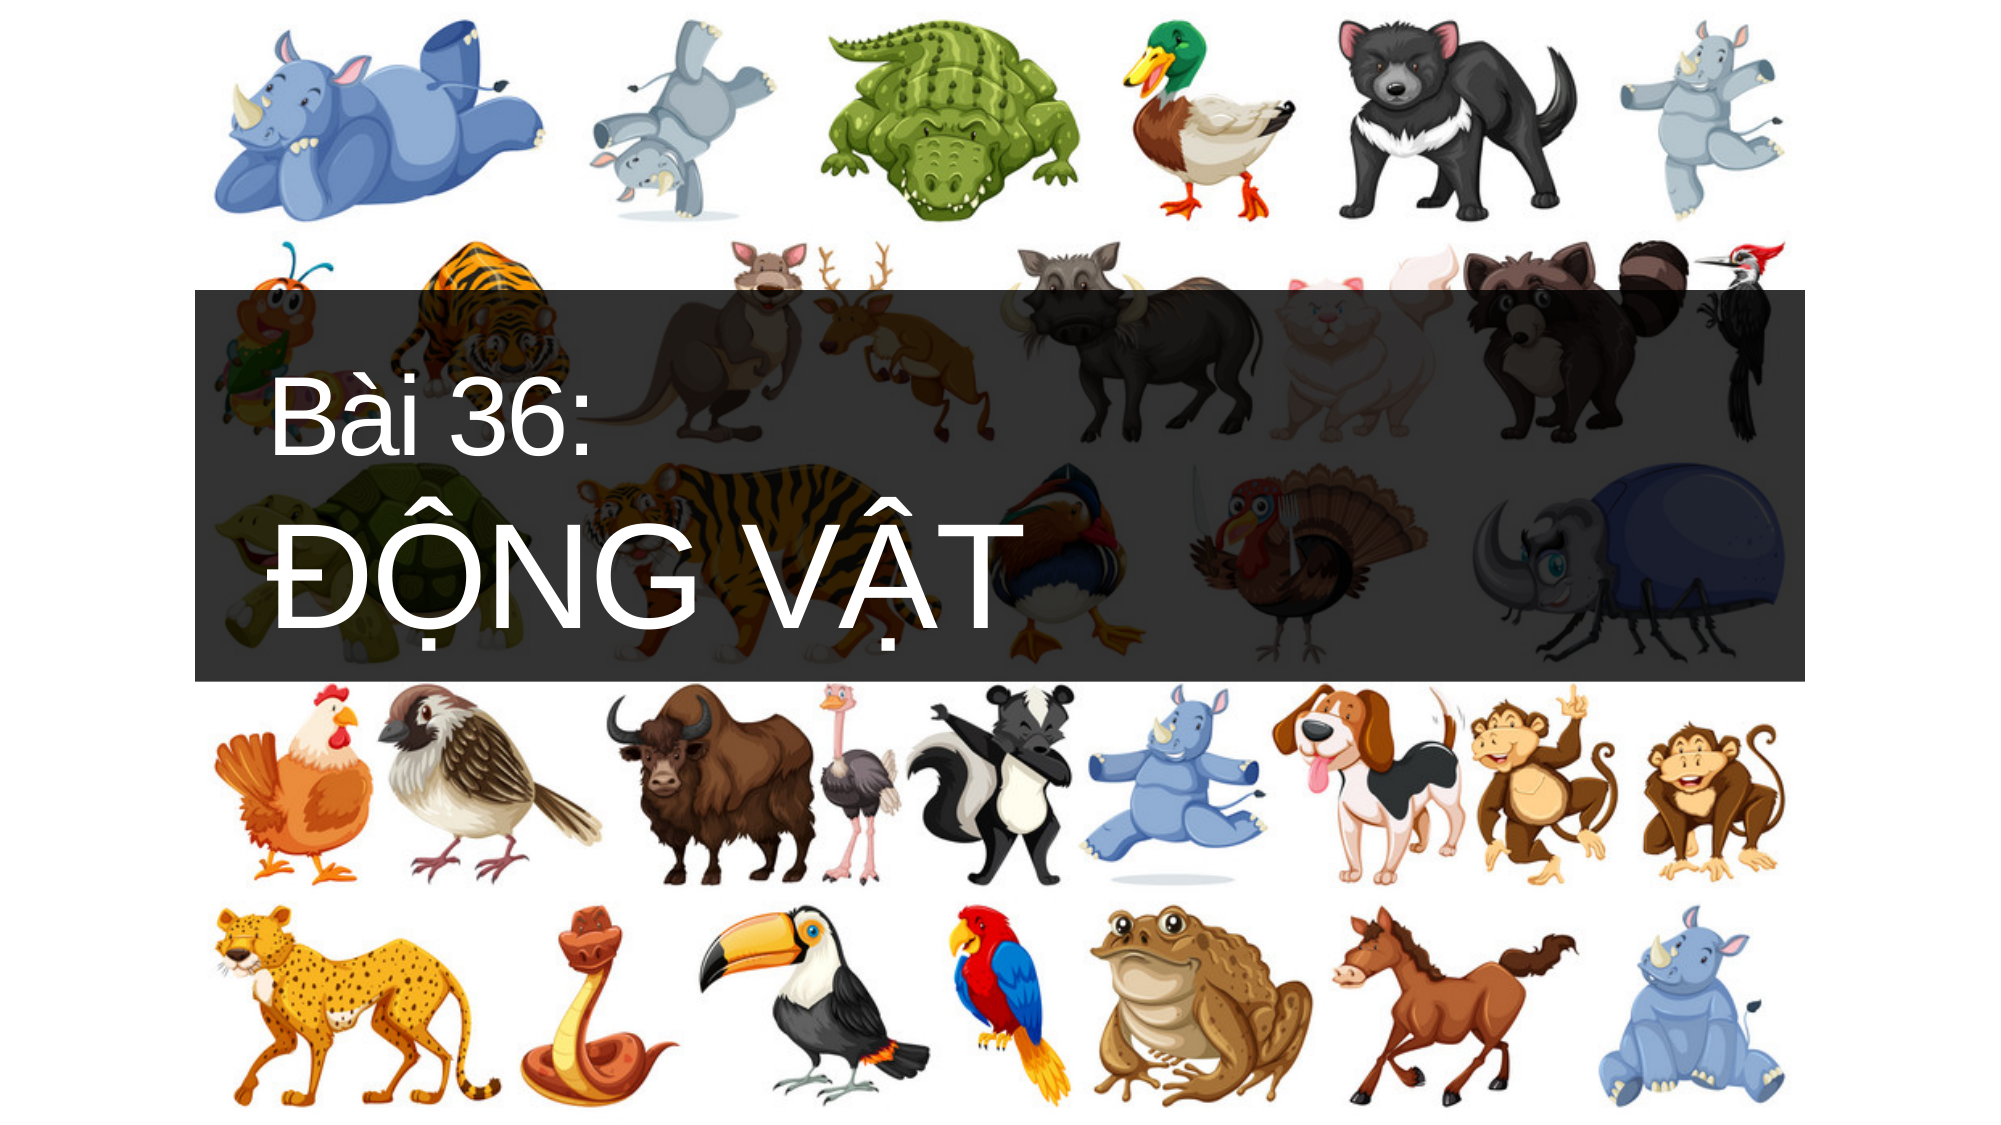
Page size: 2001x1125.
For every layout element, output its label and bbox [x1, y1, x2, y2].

picture [195, 0, 1805, 1125]
